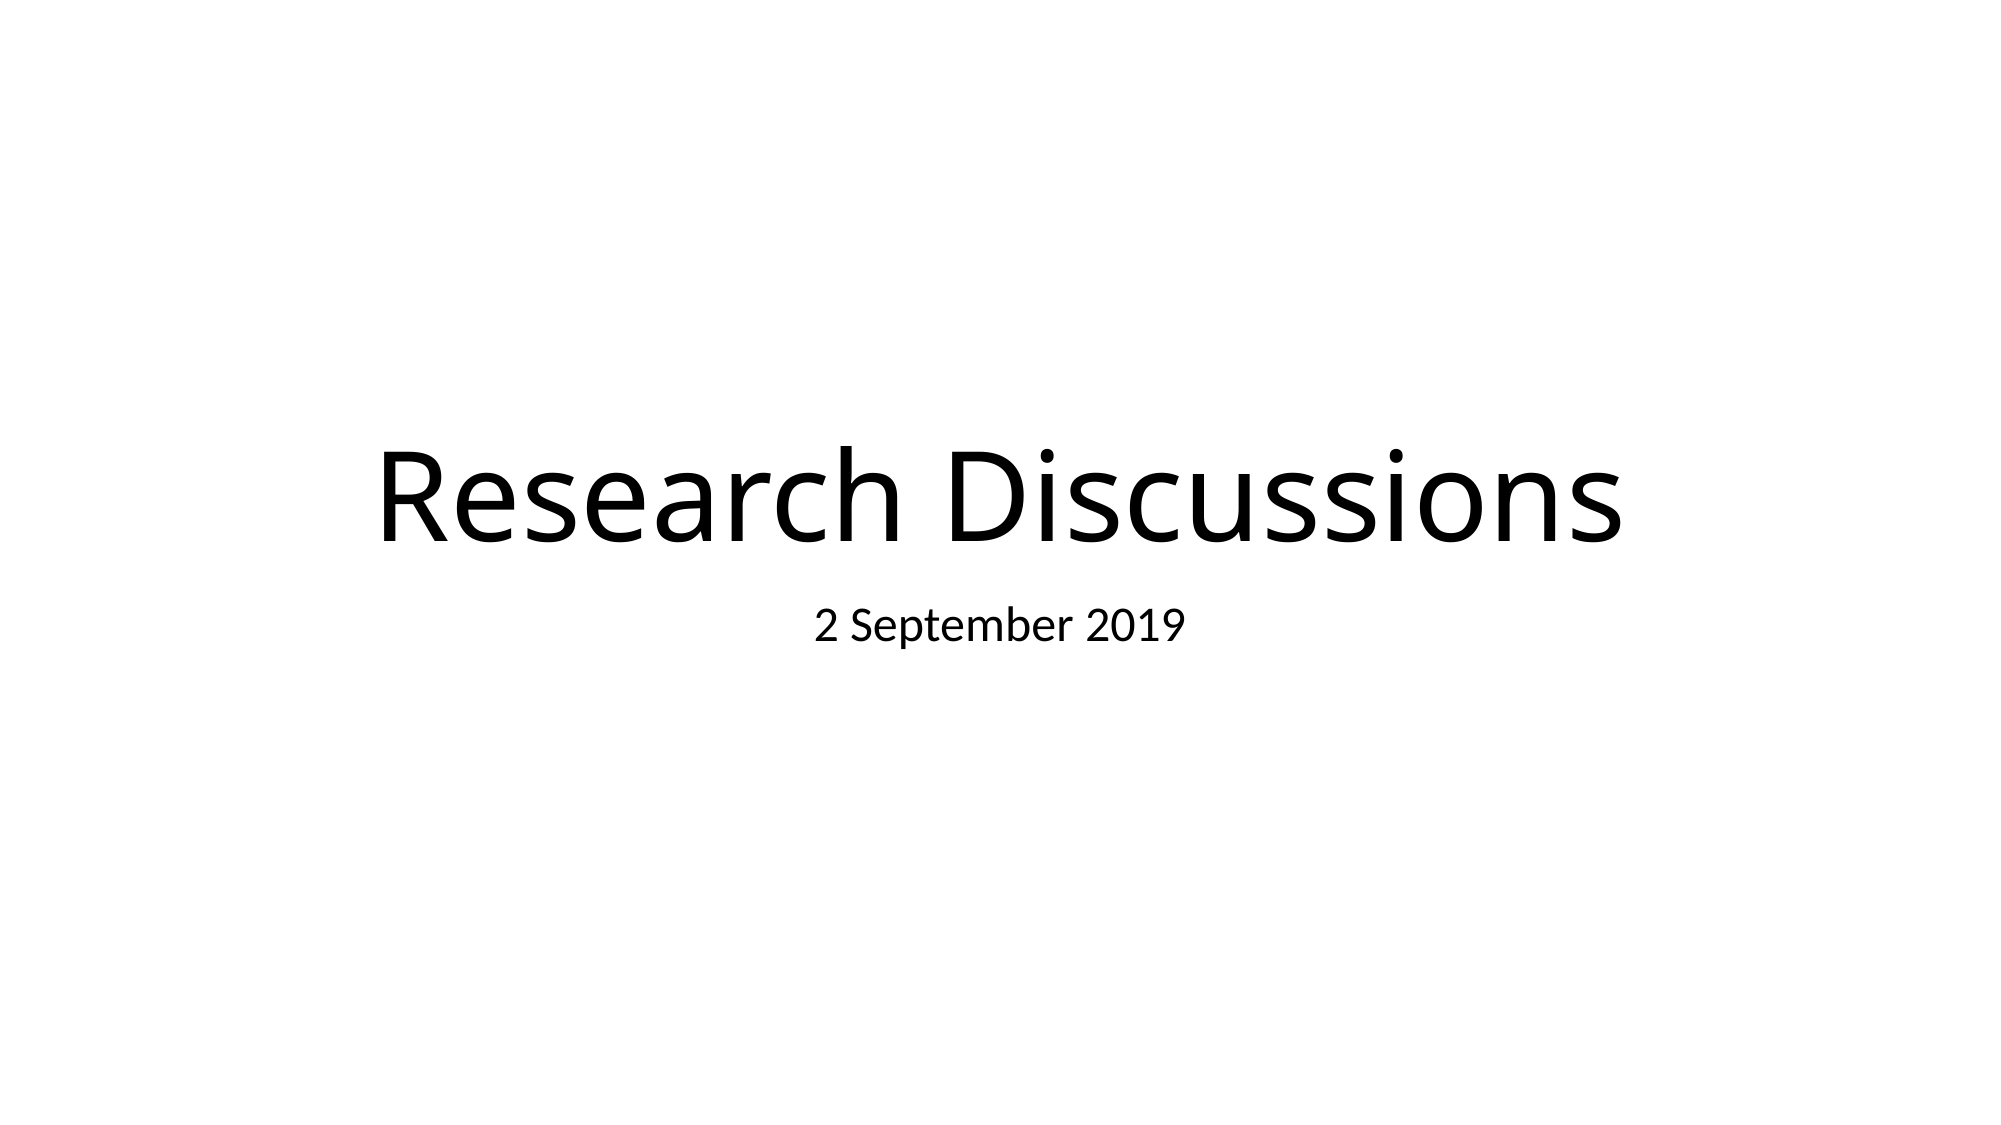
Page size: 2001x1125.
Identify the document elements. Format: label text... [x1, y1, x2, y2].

title Research Discussions [249, 184, 1750, 576]
subtitle 2 September 2019 [249, 590, 1750, 863]
